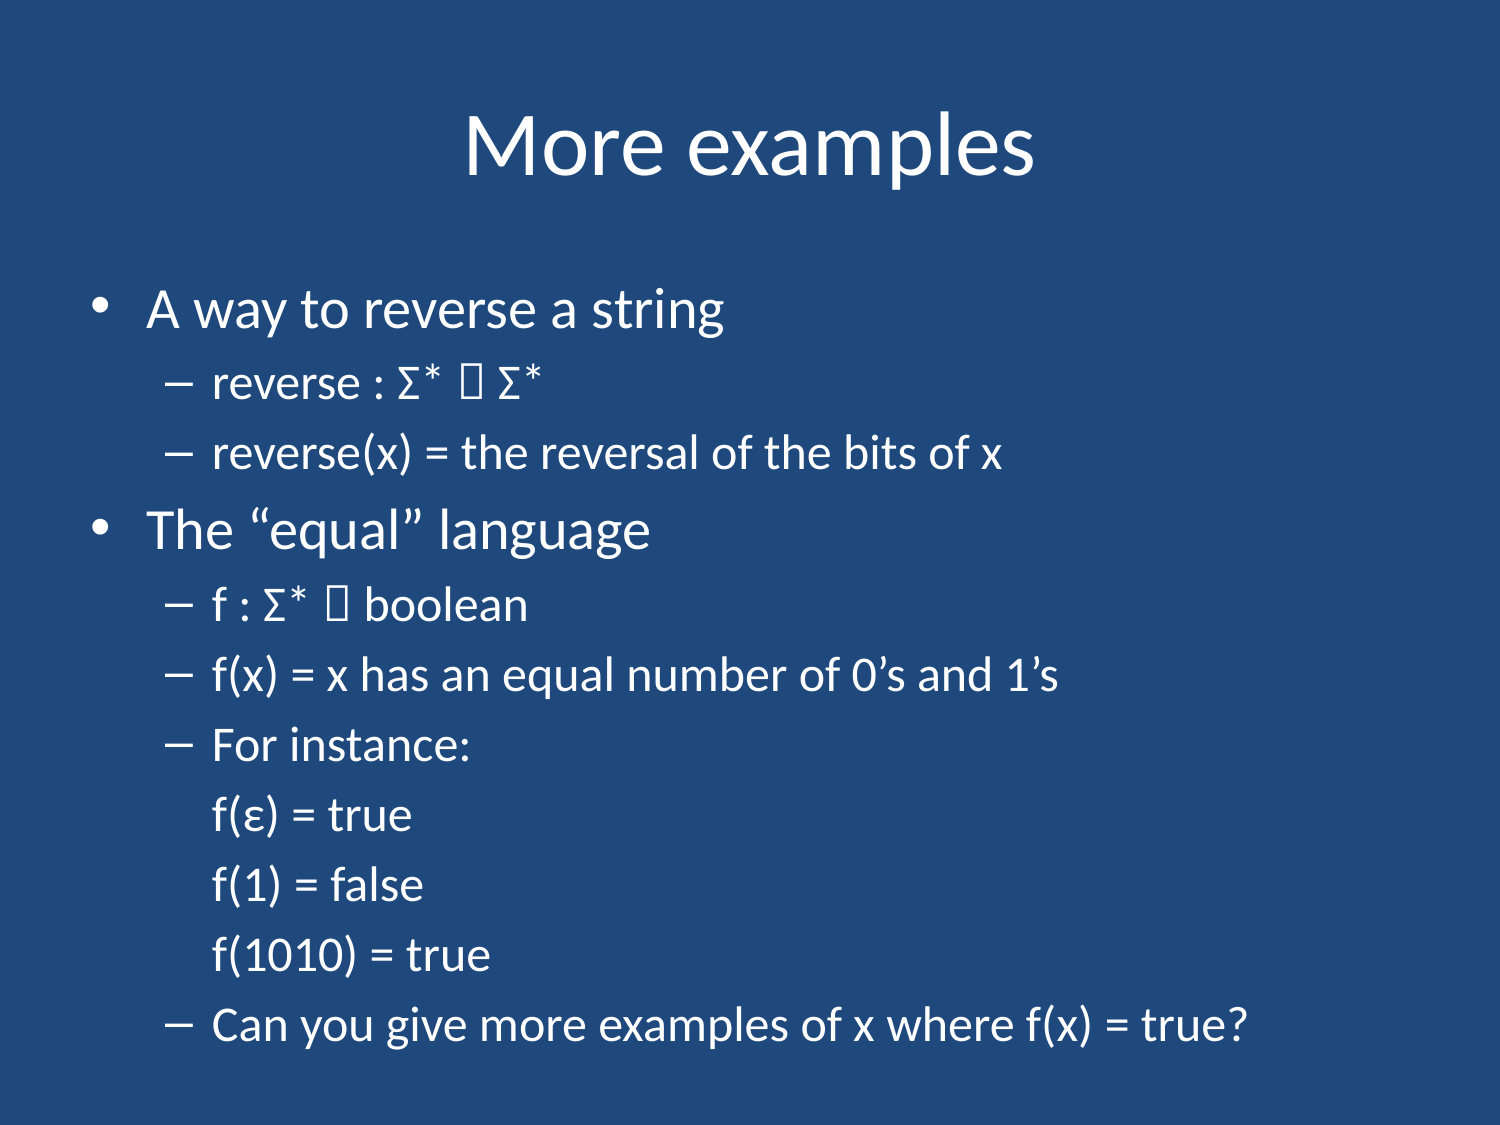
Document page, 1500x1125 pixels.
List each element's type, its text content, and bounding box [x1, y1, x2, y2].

list A way to reverse a string reverse : Σ*  Σ* reverse(x) = the reversal of the bits of x The “equal” language f : Σ*  boolean f(x) = x has an equal number of 0’s and 1’s For instance: f(ε) = true f(1) = false f(1010) = true Can you give more examples of x where f(x) = true? [75, 262, 1425, 1088]
title More examples [75, 45, 1425, 233]
